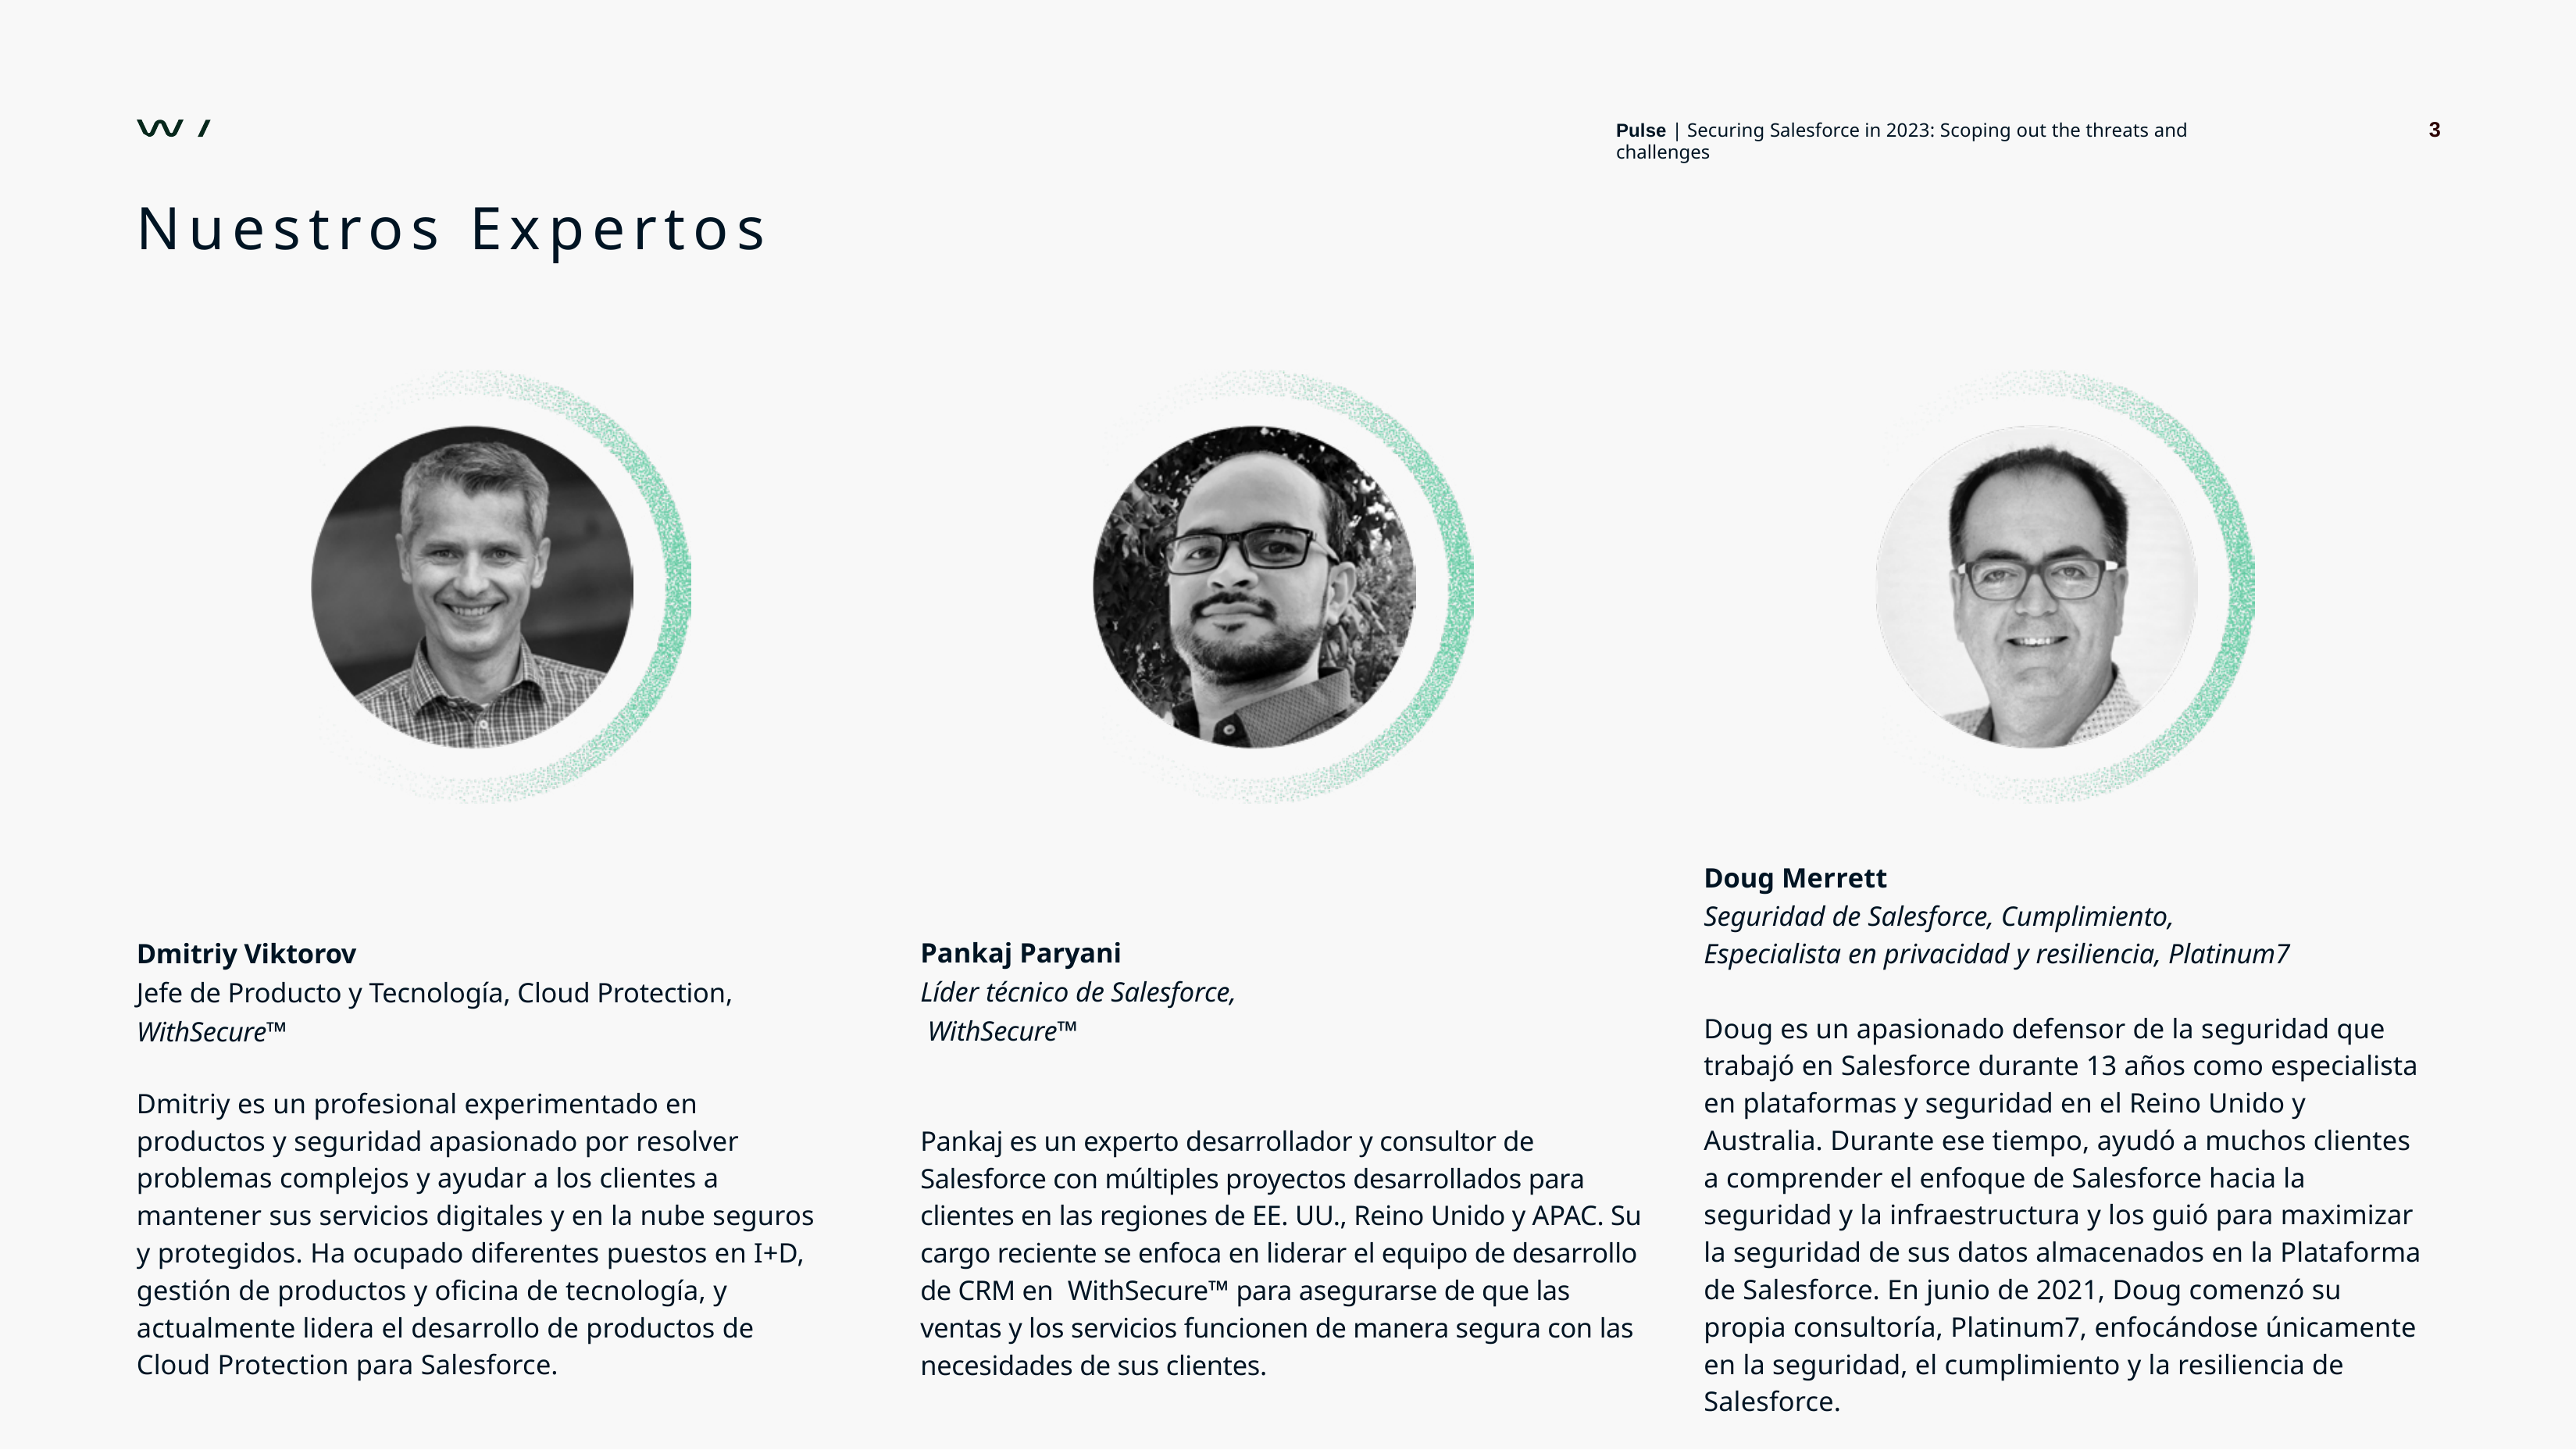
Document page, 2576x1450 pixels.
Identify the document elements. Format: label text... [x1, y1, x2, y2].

text_box Doug Merrett Seguridad de Salesforce, Cumplimiento, Especialista en privacidad y resiliencia, Platinum7 [1702, 854, 2357, 969]
text_box Dmitriy es un profesional experimentado en productos y seguridad apasionado por resolver problemas complejos y ayudar a los clientes a mantener sus servicios digitales y en la nube seguros y protegidos. Ha ocupado diferentes puestos en I+D, gestión de productos y oficina de tecnología, y actualmente lidera el desarrollo de productos de Cloud Protection para Salesforce. [135, 1080, 851, 1380]
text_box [1875, 370, 2255, 804]
text_box 3 [2427, 113, 2444, 141]
text_box Nuestros Expertos [135, 188, 919, 262]
text_box Dmitriy Viktorov Jefe de Producto y Tecnología, Cloud Protection, WithSecure™ [135, 929, 790, 1048]
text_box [311, 370, 691, 804]
text_box [137, 120, 184, 138]
text_box [198, 120, 211, 138]
text_box Pulse | Securing Salesforce in 2023: Scoping out the threats and challenges [1614, 116, 2245, 163]
text_box Pankaj es un experto desarrollador y consultor de Salesforce con múltiples proyectos desarrollados para clientes en las regiones de EE. UU., Reino Unido y APAC. Su cargo reciente se enfoca en liderar el equipo de desarrollo de CRM en WithSecure™ para asegurarse de que las ventas y los servicios funcionen de manera segura con las necesidades de sus clientes. [915, 1117, 1660, 1380]
text_box Pankaj Paryani Líder técnico de Salesforce, WithSecure™ [919, 929, 1337, 1047]
text_box Doug es un apasionado defensor de la seguridad que trabajó en Salesforce durante 13 años como especialista en plataformas y seguridad en el Reino Unido y Australia. Durante ese tiempo, ayudó a muchos clientes a comprender el enfoque de Salesforce hacia la seguridad y la infraestructura y los guió para maximizar la seguridad de sus datos almacenados en la Plataforma de Salesforce. En junio de 2021, Doug comenzó su propia consultoría, Platinum7, enfocándose únicamente en la seguridad, el cumplimiento y la resiliencia de Salesforce. [1702, 1005, 2432, 1417]
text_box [1093, 370, 1475, 804]
